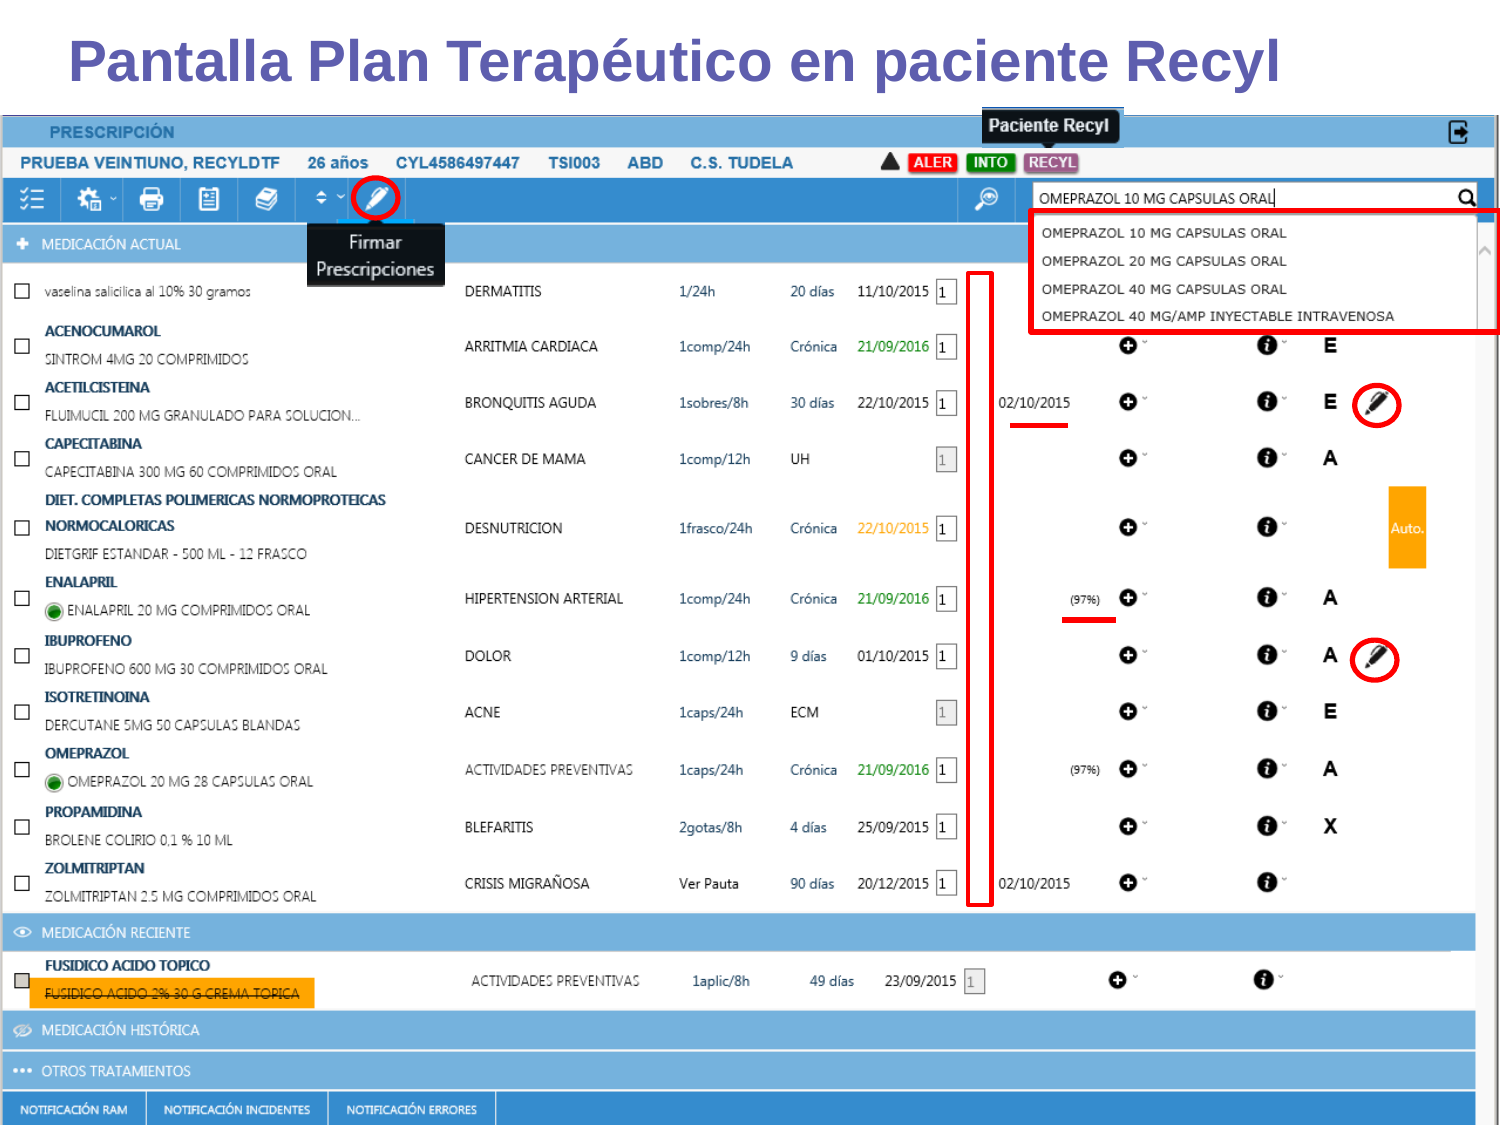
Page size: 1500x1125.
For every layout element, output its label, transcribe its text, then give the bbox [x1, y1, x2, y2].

title Pantalla Plan Terapéutico en paciente Recyl [53, 6, 1424, 105]
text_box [0, 107, 1500, 1125]
